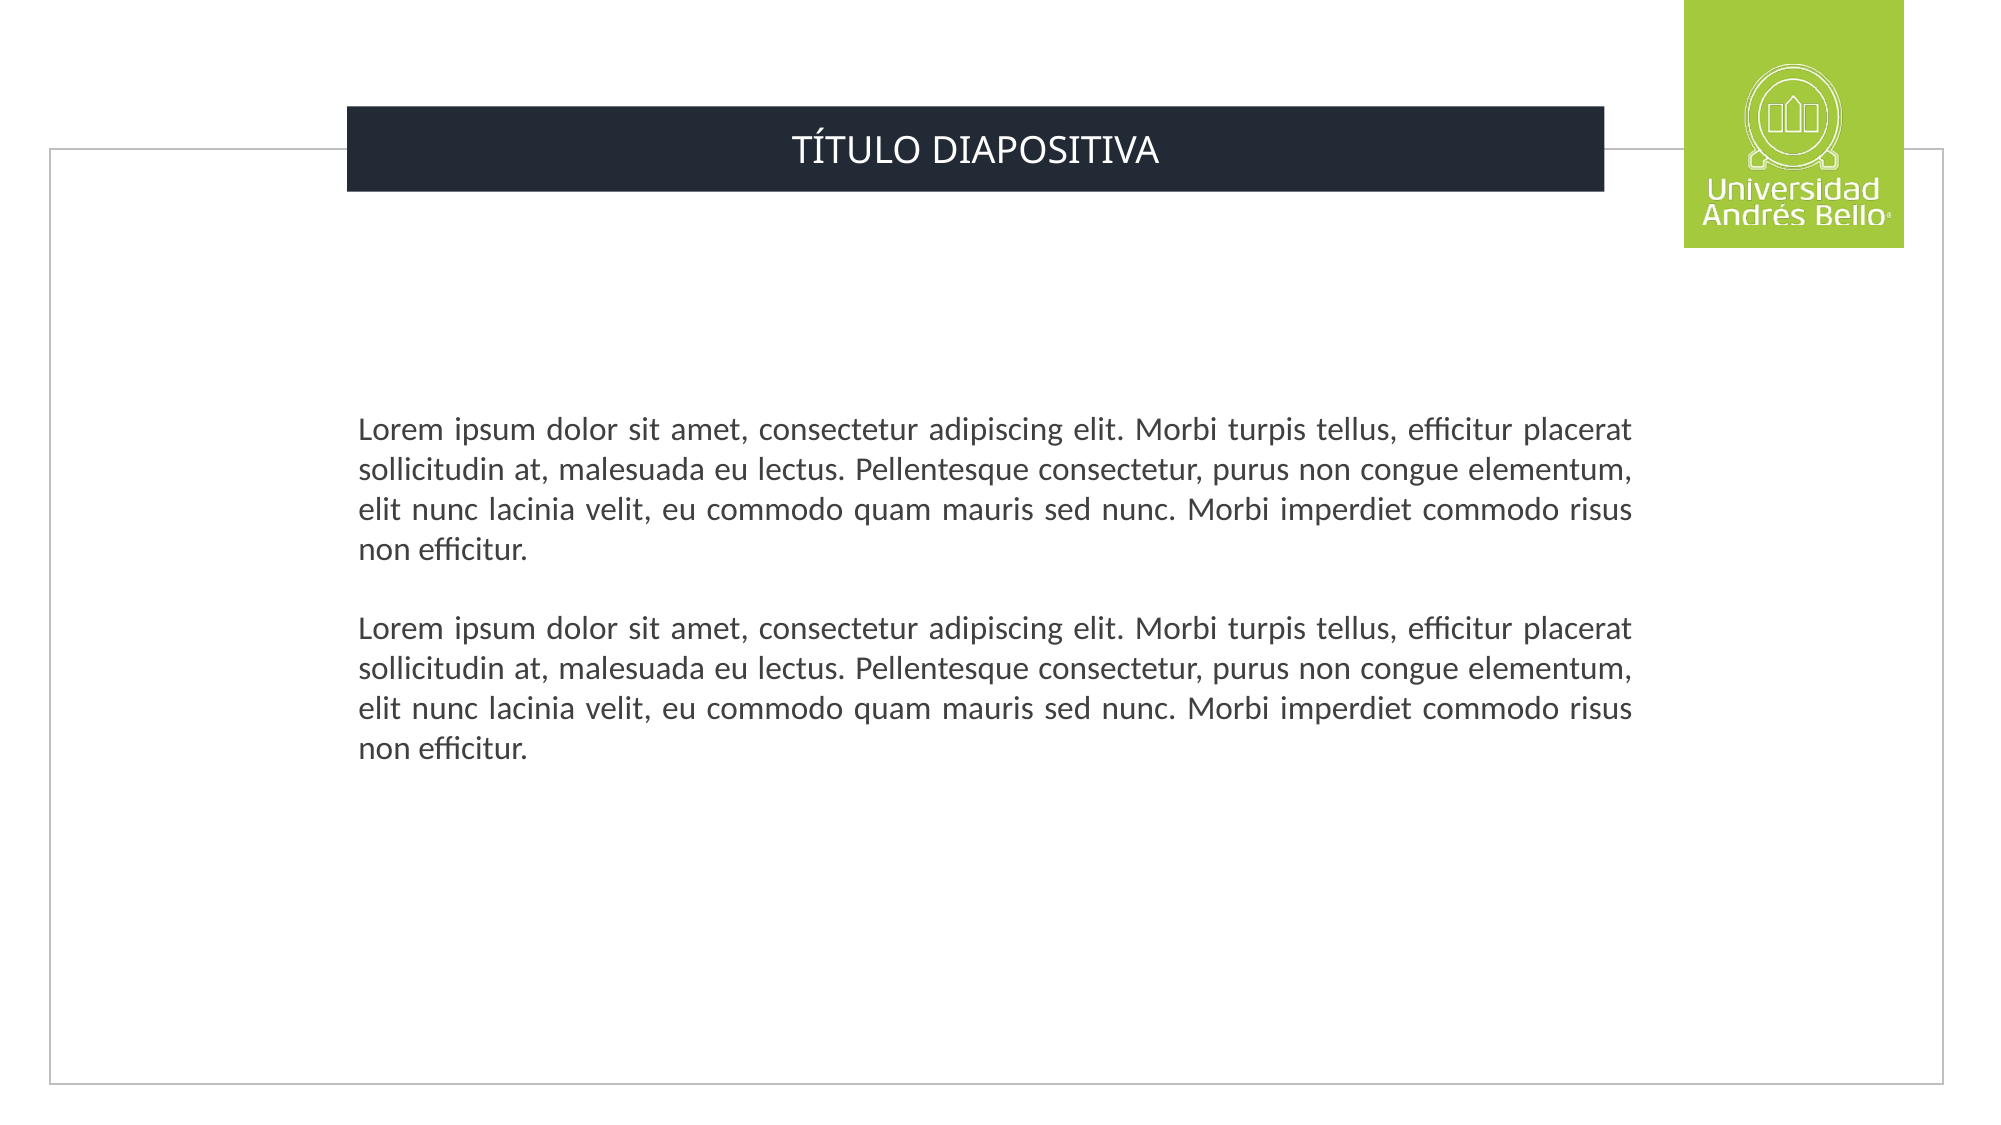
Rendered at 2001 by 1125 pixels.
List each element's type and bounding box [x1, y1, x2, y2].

text_box [49, 0, 1944, 1084]
